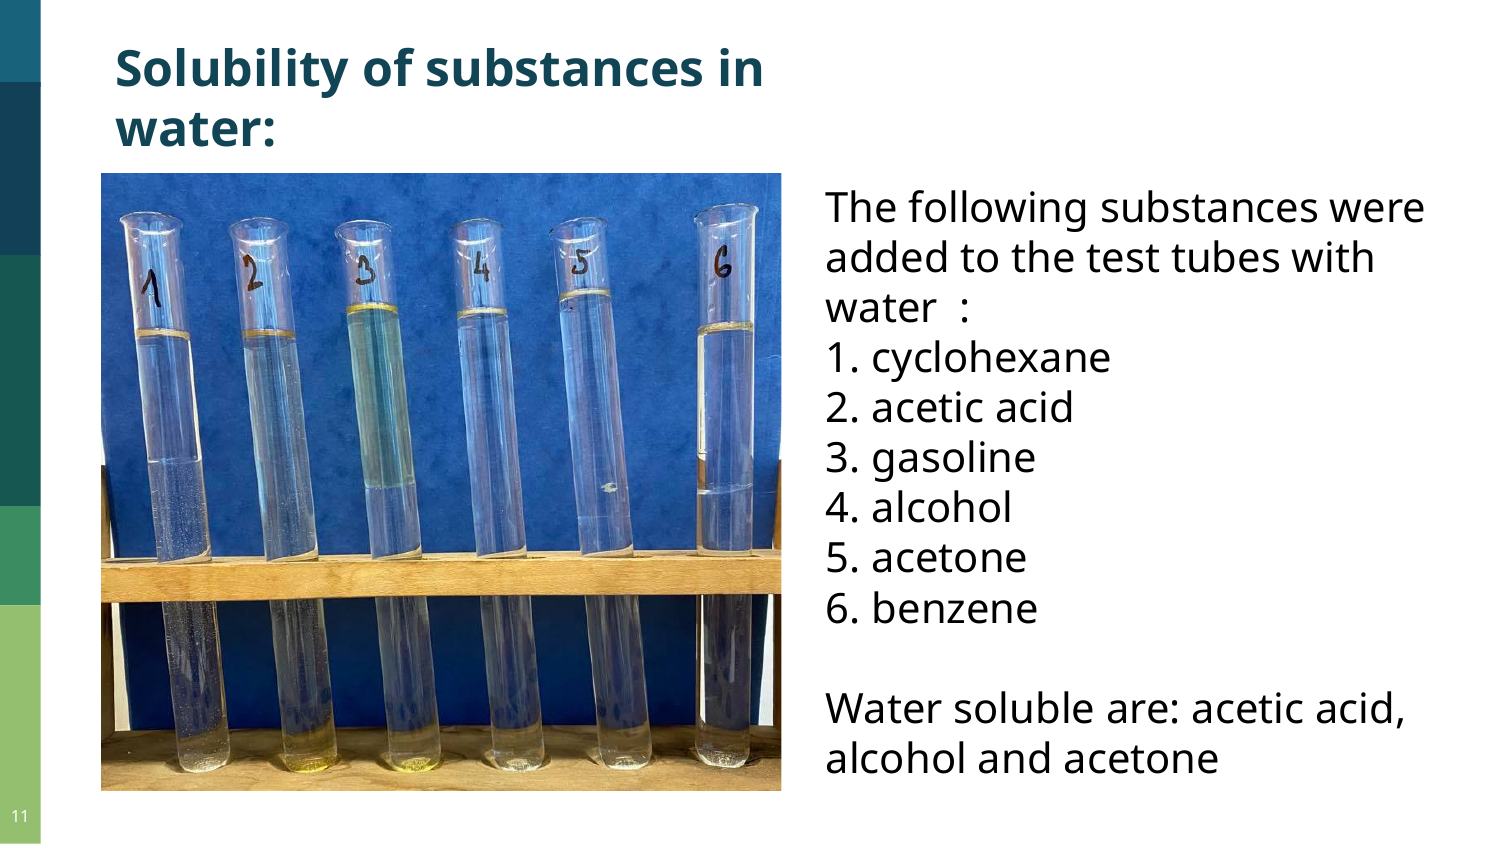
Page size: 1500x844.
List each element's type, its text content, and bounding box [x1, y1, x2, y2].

subtitle Solubility of substances in water: [100, 32, 939, 161]
picture [78, 173, 782, 791]
text_box The following substances were added to the test tubes with water : 1. cyclohexane 2. acetic acid 3. gasoline 4. alcohol 5. acetone 6. benzene Water soluble are: acetic acid, alcohol and acetone [811, 173, 1471, 839]
slide_number 11 [0, 790, 50, 844]
